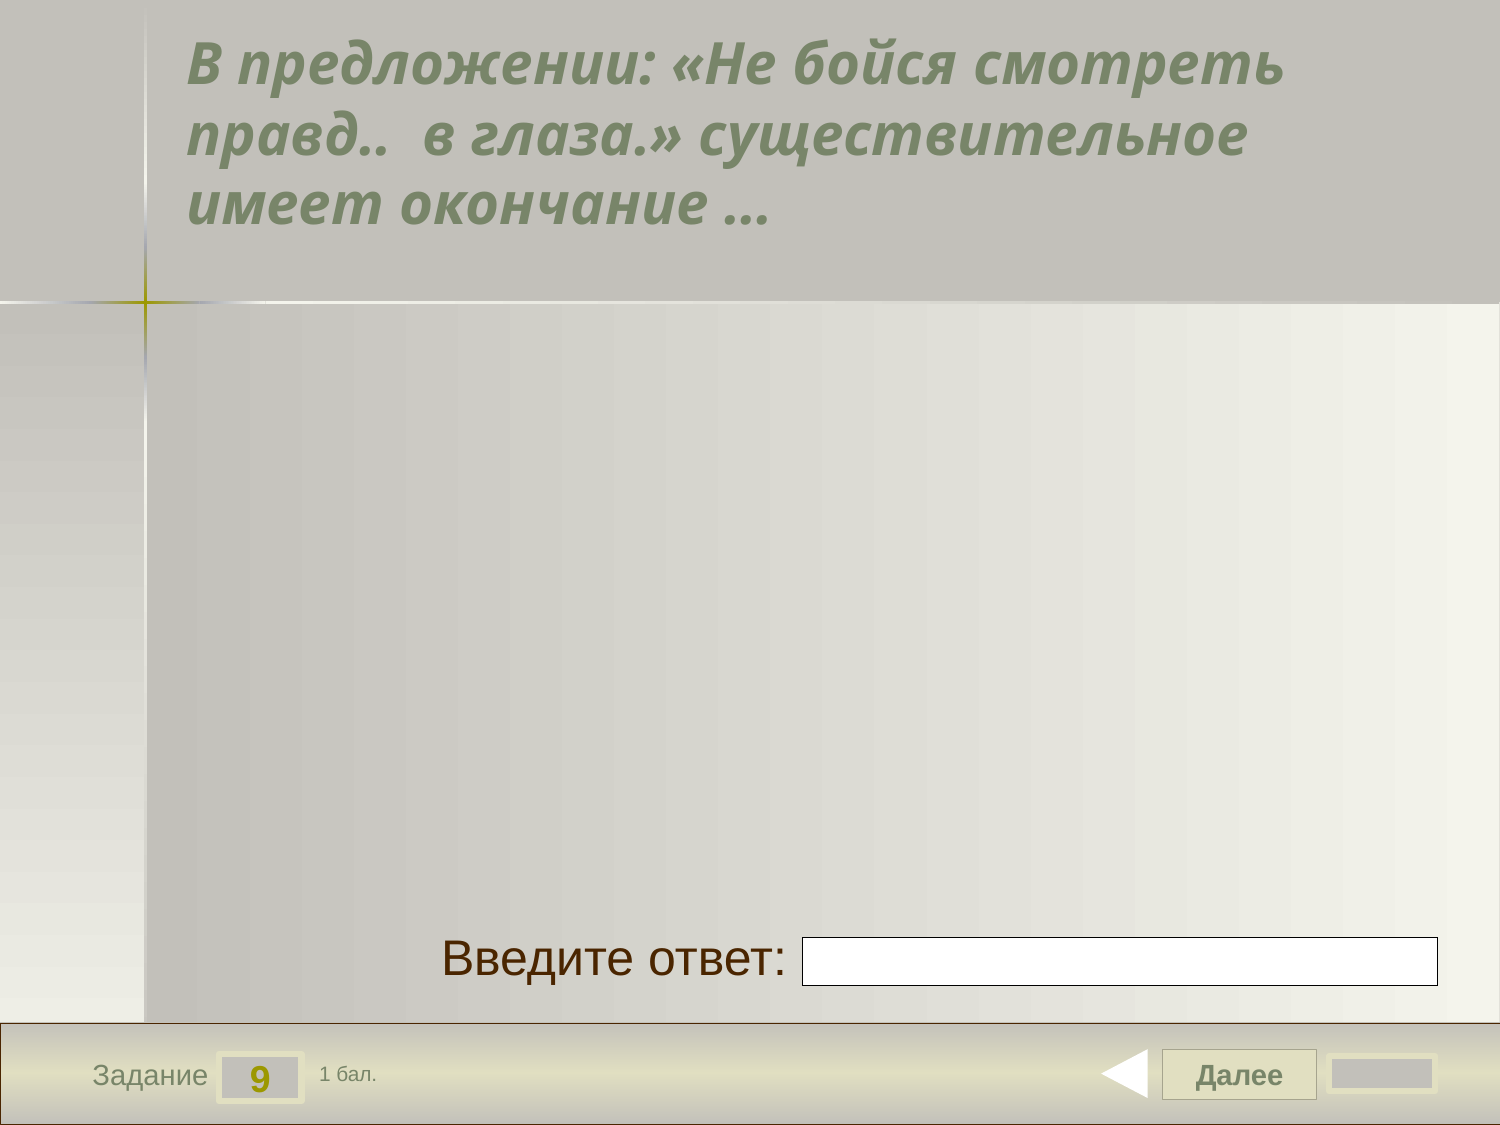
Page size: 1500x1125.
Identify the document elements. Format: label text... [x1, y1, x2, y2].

text_box [1098, 1047, 1150, 1100]
text_box [0, 1021, 1500, 1125]
text_box 9 [218, 1054, 302, 1102]
text_box Введите ответ: [412, 917, 803, 993]
text_box Задание [83, 1056, 209, 1092]
text_box Далее [1160, 1047, 1319, 1101]
text_box [1329, 1056, 1436, 1092]
title В предложении: «Не бойся смотреть правд.. в глаза.» существительное имеет окончание … [170, 18, 1436, 255]
text_box 1 бал. [306, 1060, 378, 1087]
